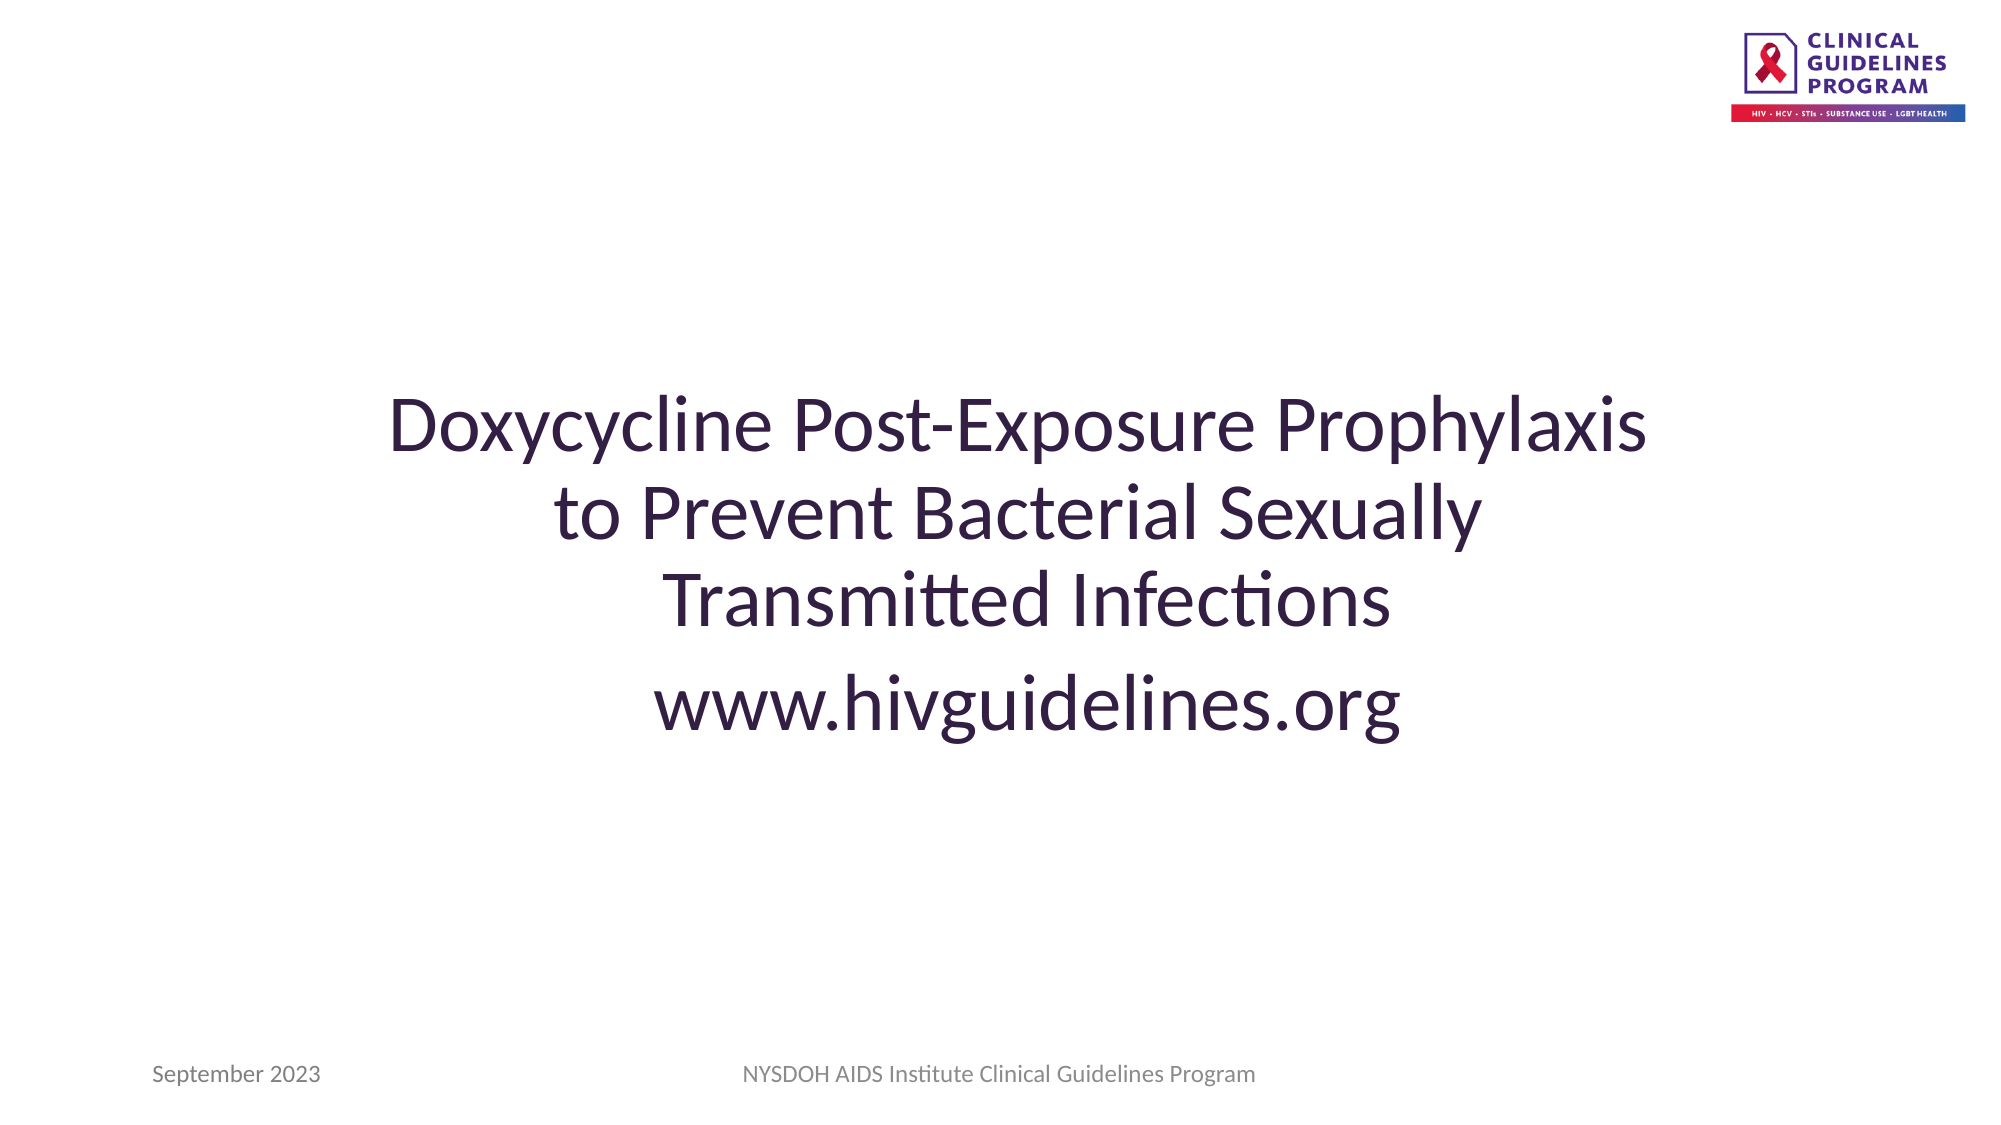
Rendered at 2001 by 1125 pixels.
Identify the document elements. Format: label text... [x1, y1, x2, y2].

footer NYSDOH AIDS Institute Clinical Guidelines Program [662, 1042, 1338, 1103]
picture [1731, 20, 1966, 122]
text_box Doxycycline Post-Exposure Prophylaxis to Prevent Bacterial Sexually Transmitted Infections www.hivguidelines.org [137, 374, 1919, 760]
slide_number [137, 1042, 588, 1103]
